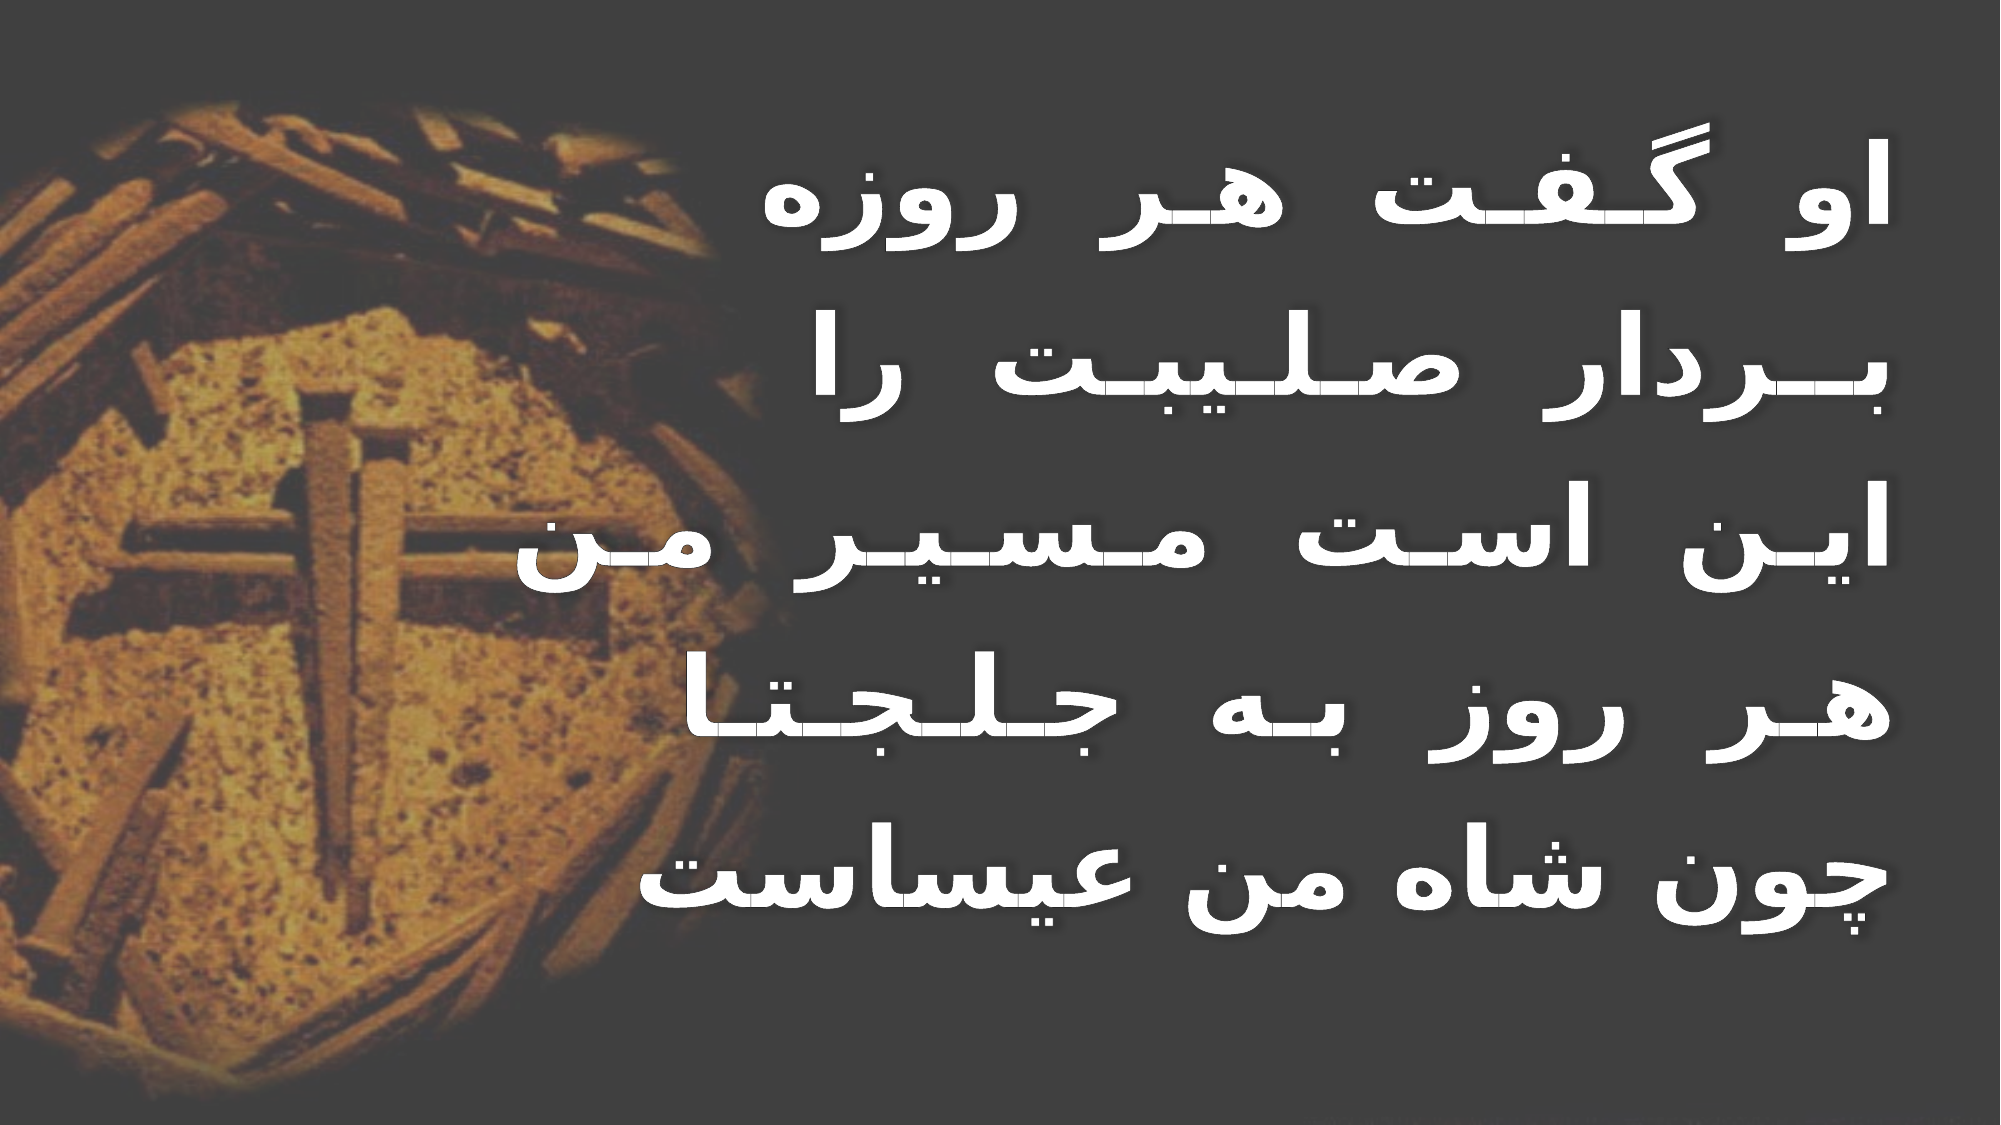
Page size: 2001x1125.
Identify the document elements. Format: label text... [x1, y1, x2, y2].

list او گـفـت هـر روزه بــردار صـلـیبـت را ایـن اسـت مـسـیـر مـن هـر روز بـه جـلـجـتـا چون شاه من عيساست [0, 0, 2000, 1125]
